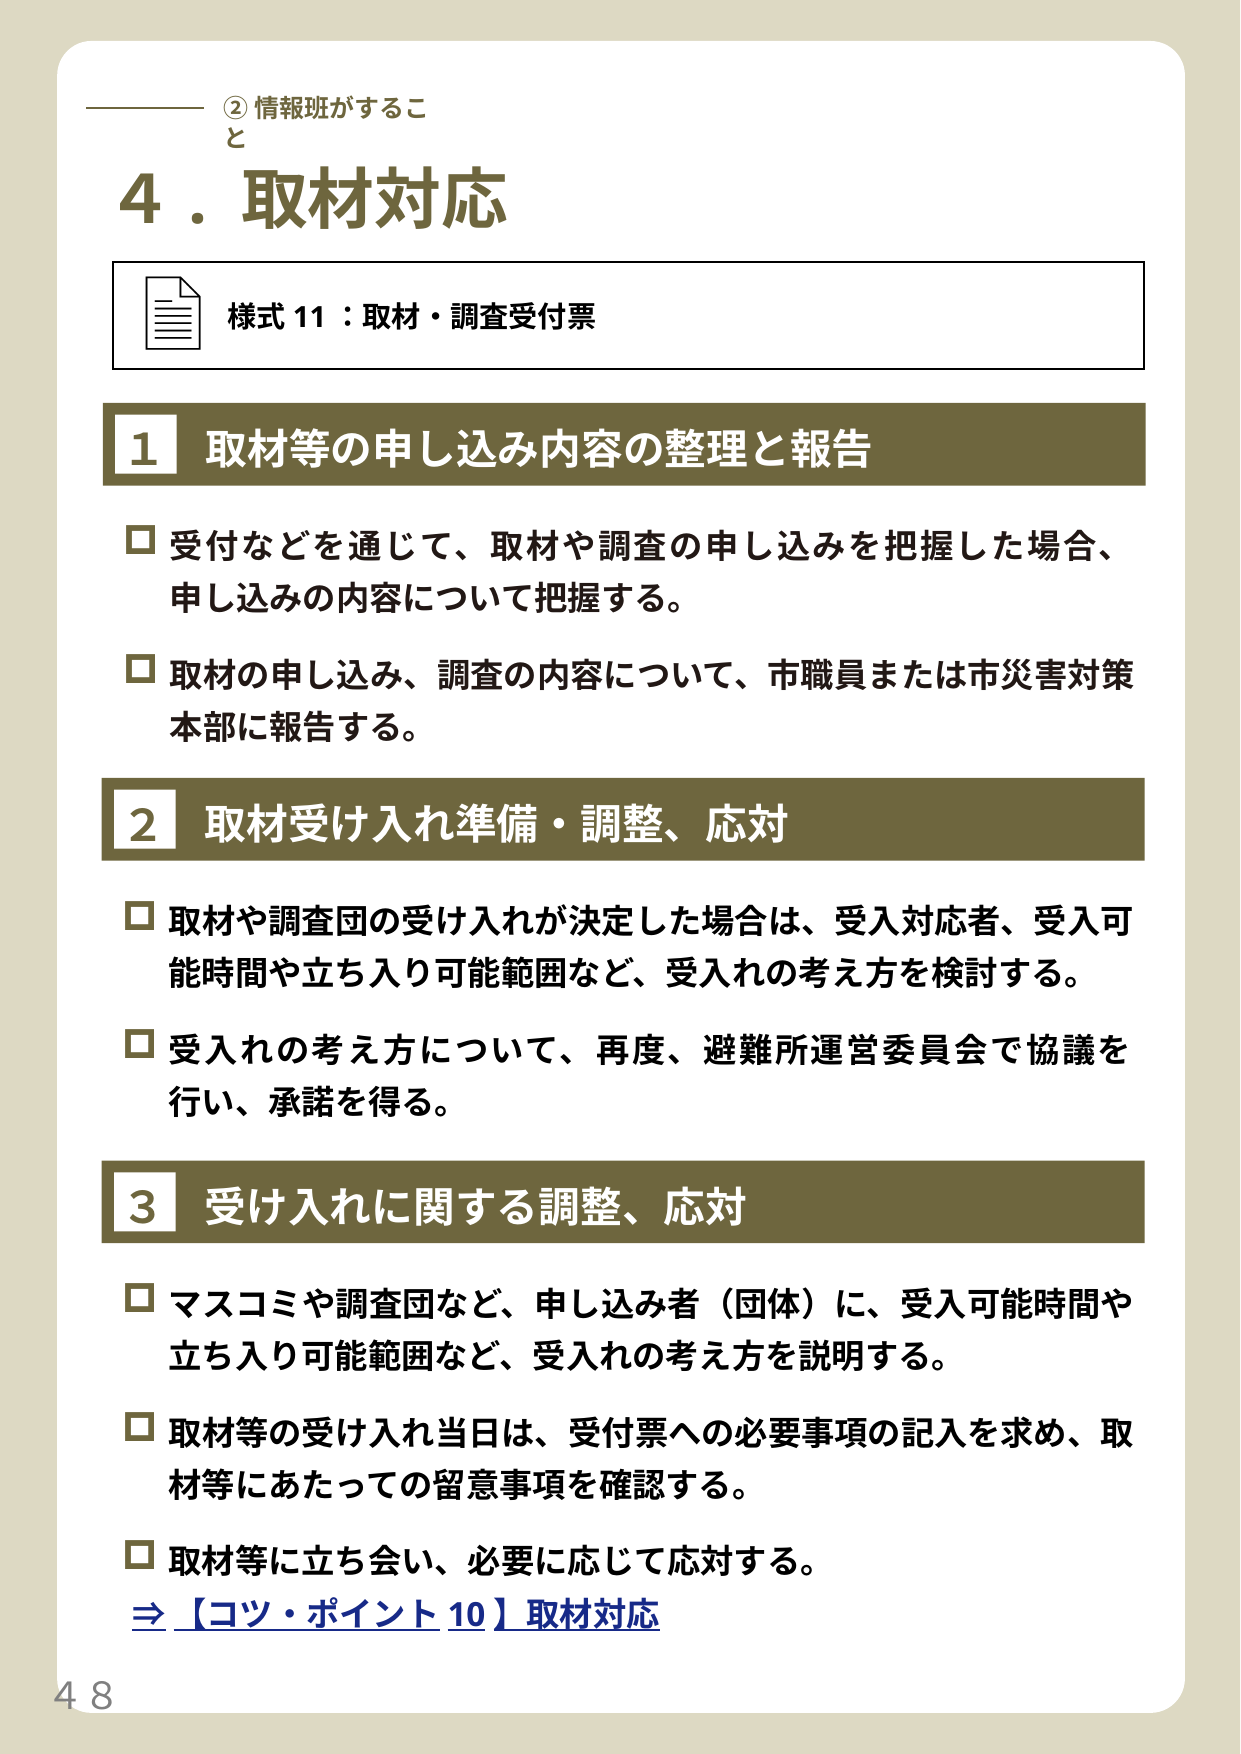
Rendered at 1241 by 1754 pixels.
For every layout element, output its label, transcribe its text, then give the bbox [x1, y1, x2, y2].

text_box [101, 1160, 1145, 1244]
text_box マスコミや調査団など、申し込み者（団体）に、受入可能時間や立ち入り可能範囲など、受入れの考え方を説明する。 取材等の受け入れ当日は、受付票への必要事項の記入を求め、取材等にあたっての留意事項を確認する。 取材等に立ち会い、必要に応じて応対する。 [119, 1269, 1135, 1581]
text_box ４８ [24, 1664, 143, 1725]
text_box 受付などを通じて、取材や調査の申し込みを把握した場合、 申し込みの内容について把握する。 取材の申し込み、調査の内容について、市職員または市災害対策本部に報告する。 [120, 511, 1136, 746]
text_box ４. 取材対応 [104, 155, 1148, 238]
text_box 取材や調査団の受け入れが決定した場合は、受入対応者、受入可能時間や立ち入り可能範囲など、受入れの考え方を検討する。 受入れの考え方について、再度、避難所運営委員会で協議を 行い、承諾を得る。 [119, 886, 1135, 1121]
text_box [102, 402, 1146, 486]
text_box ⇒【コツ・ポイント10】取材対応 [117, 1585, 1025, 1641]
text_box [101, 777, 1145, 861]
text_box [112, 262, 1144, 369]
